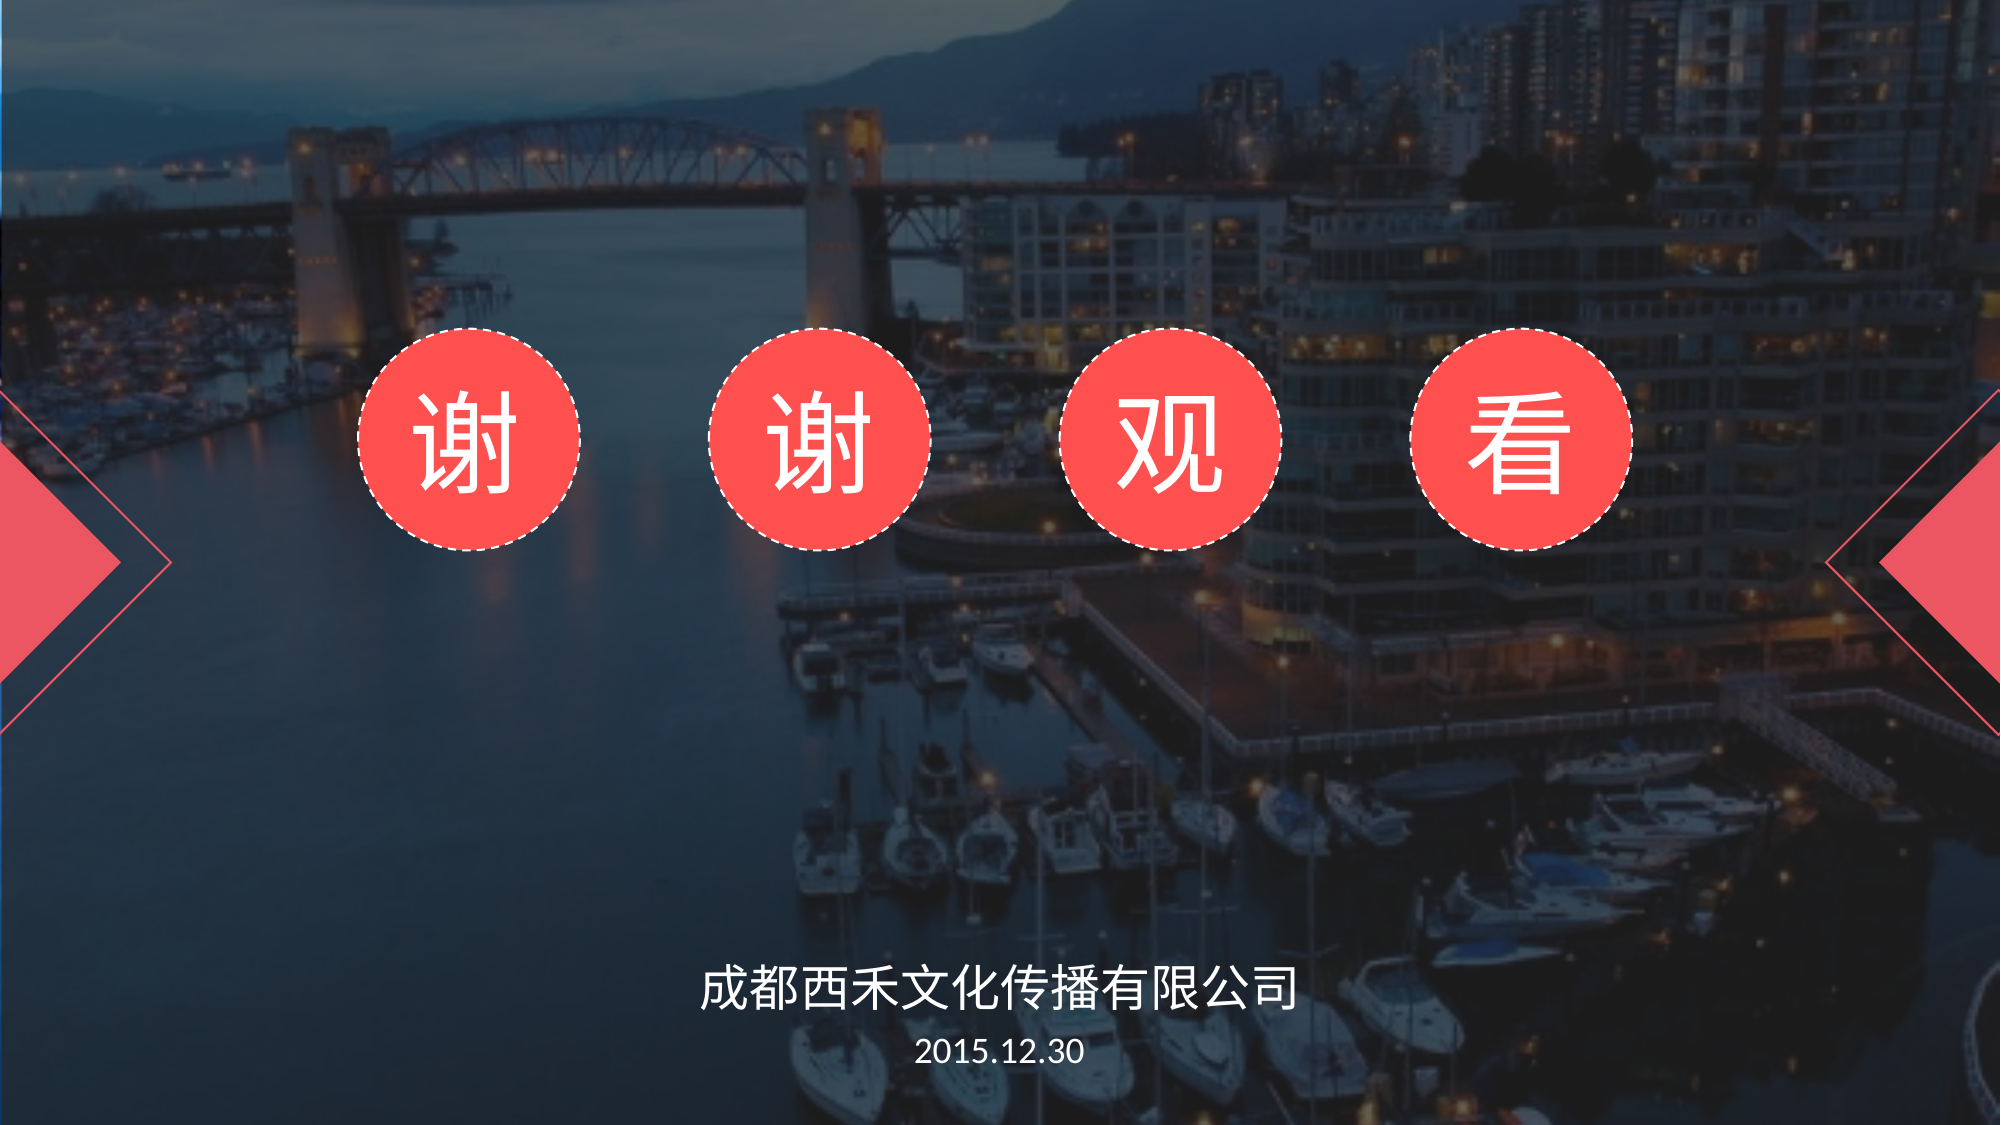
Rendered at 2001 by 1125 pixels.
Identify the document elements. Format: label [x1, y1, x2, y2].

picture [0, 0, 2000, 1125]
text_box [1410, 328, 1633, 551]
text_box [1059, 328, 1282, 551]
text_box [708, 328, 931, 551]
text_box [358, 328, 580, 551]
